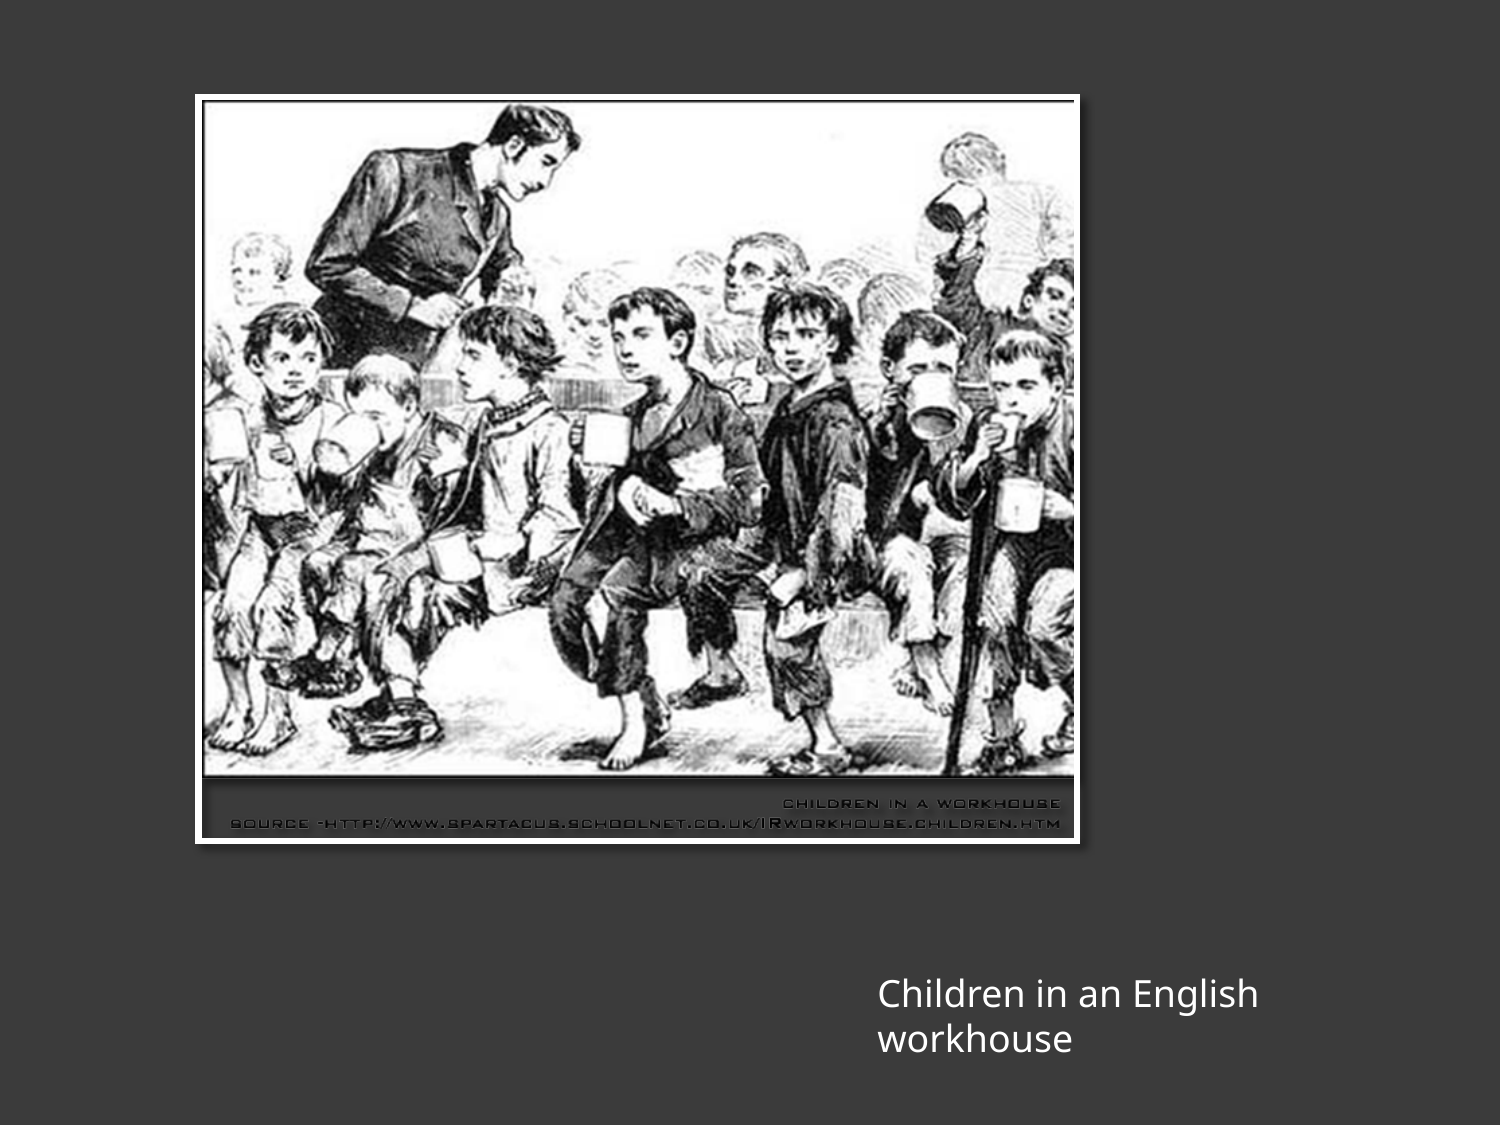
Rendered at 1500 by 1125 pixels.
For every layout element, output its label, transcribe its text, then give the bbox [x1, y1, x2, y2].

picture [201, 99, 1075, 839]
list Children in an English workhouse [862, 875, 1438, 1075]
